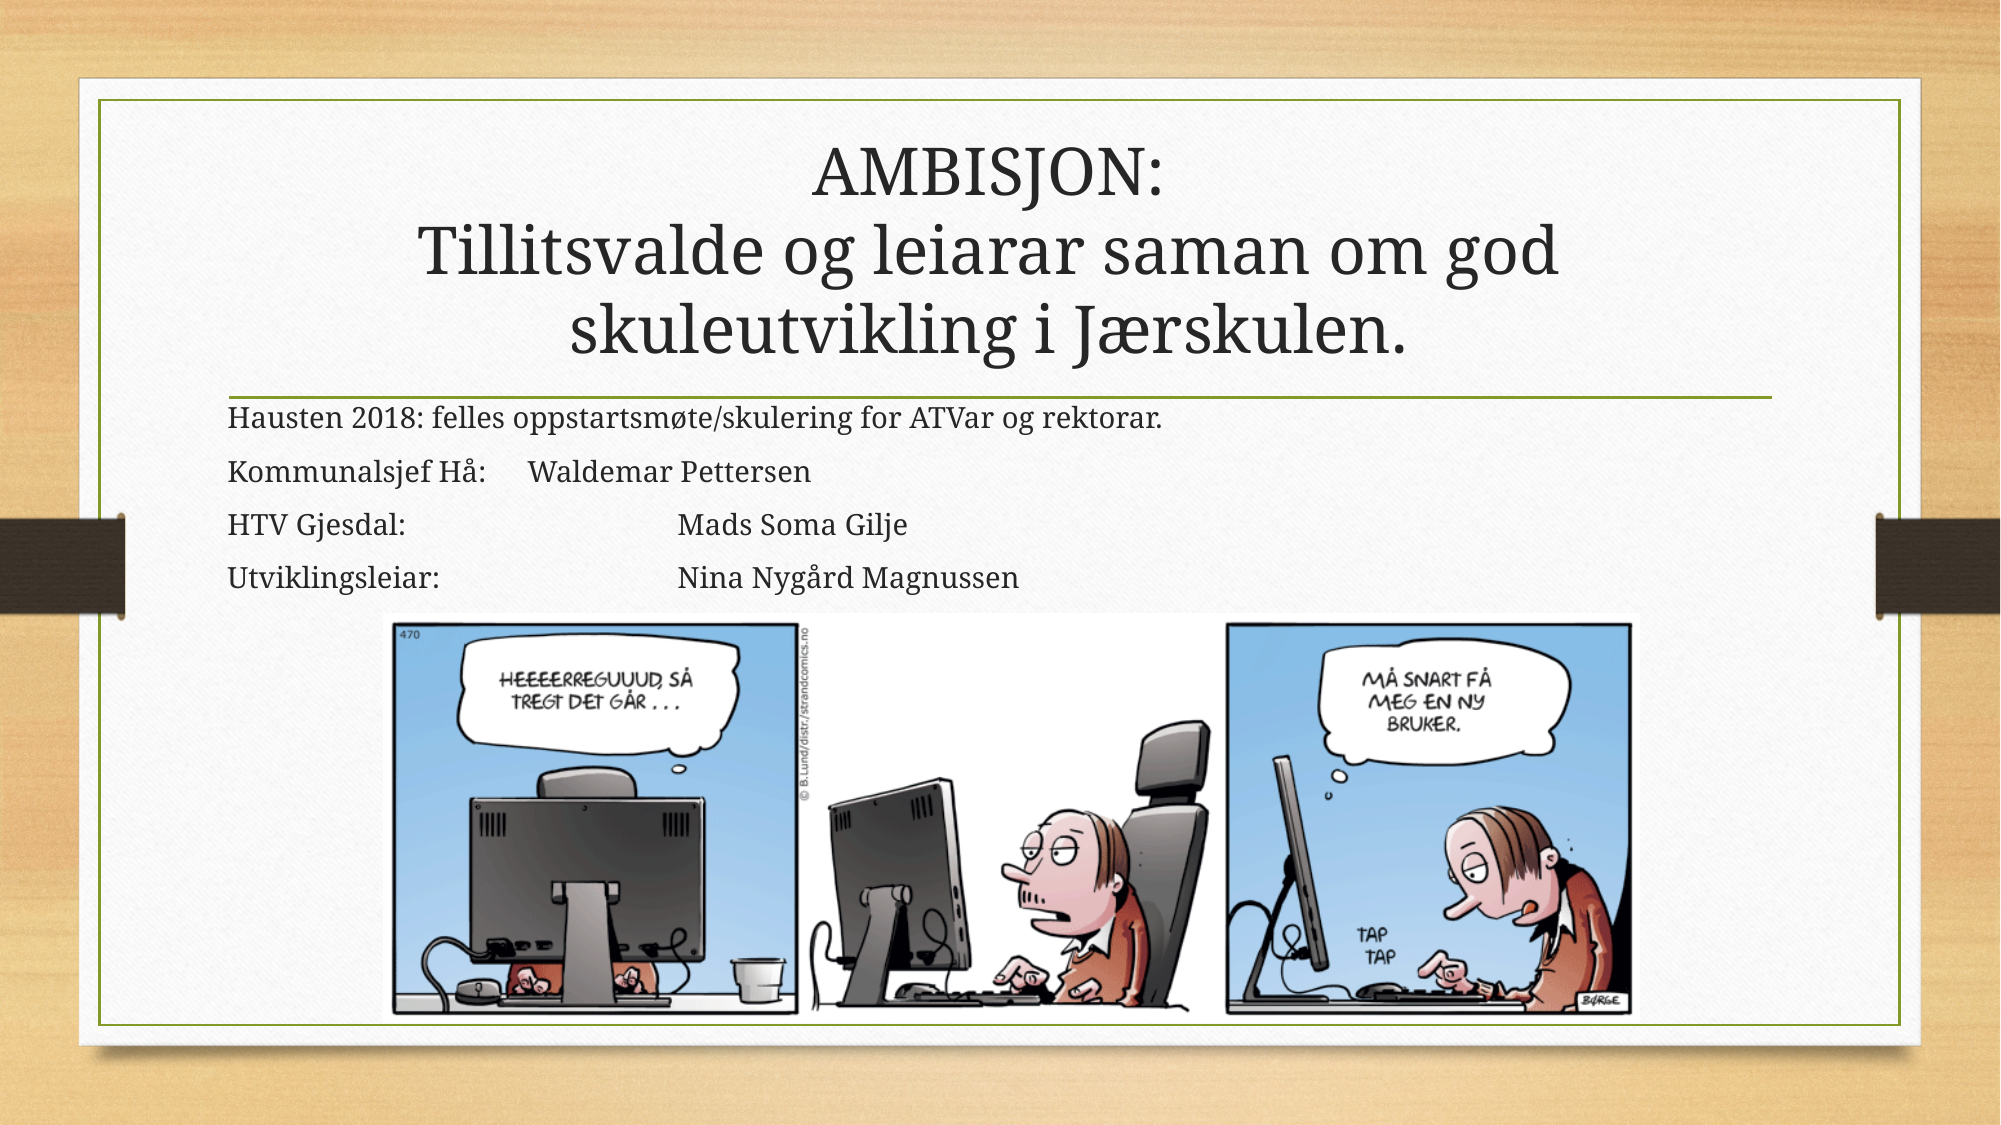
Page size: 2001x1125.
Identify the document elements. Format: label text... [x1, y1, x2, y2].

list Hausten 2018: felles oppstartsmøte/skulering for ATVar og rektorar. Kommunalsjef Hå: Waldemar Pettersen HTV Gjesdal: Mads Soma Gilje Utviklingsleiar: Nina Nygård Magnussen [212, 392, 1654, 1006]
title AMBISJON: Tillitsvalde og leiarar saman om god skuleutvikling i Jærskulen. [190, 121, 1788, 375]
picture [0, 0, 2001, 1125]
